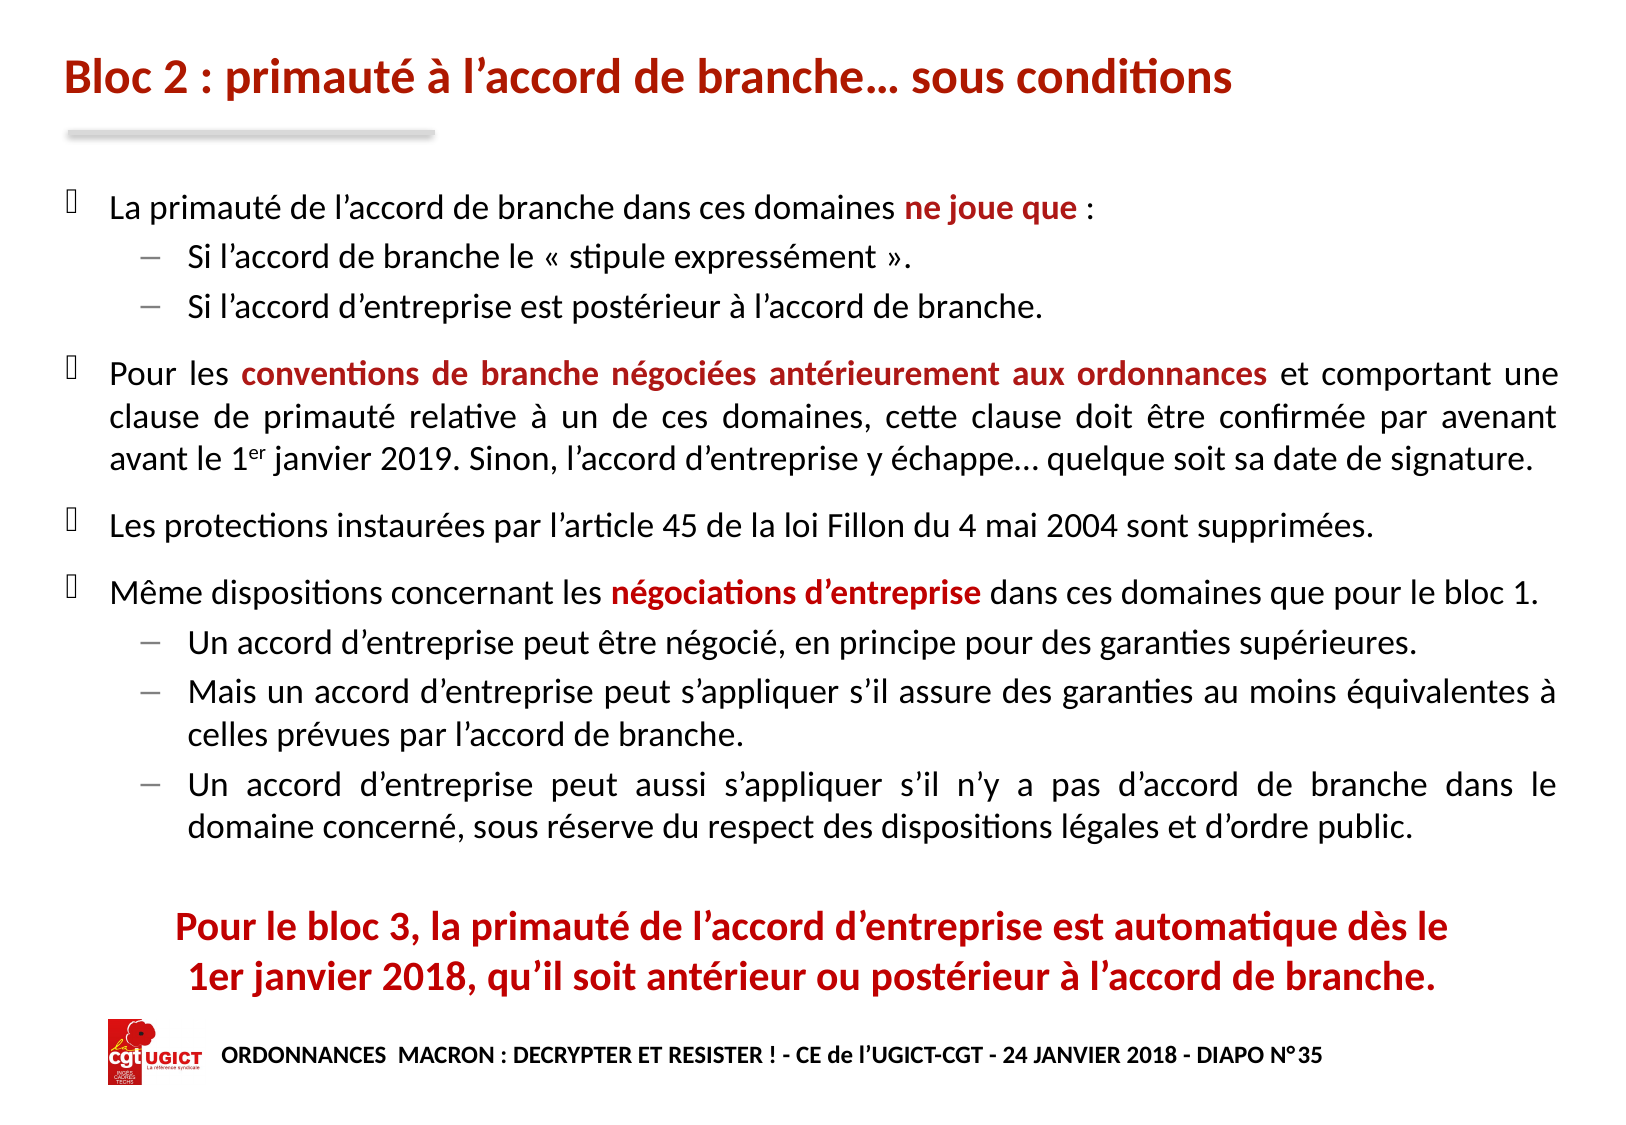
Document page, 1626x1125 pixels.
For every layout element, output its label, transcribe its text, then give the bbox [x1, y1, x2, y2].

title Bloc 2 : primauté à l’accord de branche… sous conditions [49, 36, 1573, 122]
picture [108, 1019, 206, 1085]
list La primauté de l’accord de branche dans ces domaines ne joue que : Si l’accord de branche le « stipule expressément ». Si l’accord d’entreprise est postérieur à l’accord de branche. Pour les conventions de branche négociées antérieurement aux ordonnances et comportant une clause de primauté relative à un de ces domaines, cette clause doit être confirmée par avenant avant le 1er janvier 2019. Sinon, l’accord d’entreprise y échappe… quelque soit sa date de signature. Les protections instaurées par l’article 45 de la loi Fillon du 4 mai 2004 sont supprimées. Même dispositions concernant les négociations d’entreprise dans ces domaines que pour le bloc 1. Un accord d’entreprise peut être négocié, en principe pour des garanties supérieures. Mais un accord d’entreprise peut s’appliquer s’il assure des garanties au moins équivalentes à celles prévues par l’accord de branche. Un accord d’entreprise peut aussi s’appliquer s’il n’y a pas d’accord de branche dans le domaine concerné, sous réserve du respect des dispositions légales et d’ordre public. Pour le bloc 3, la primauté de l’accord d’entreprise est automatique dès le 1er janvier 2018, qu’il soit antérieur ou postérieur à l’accord de branche. [50, 176, 1575, 988]
